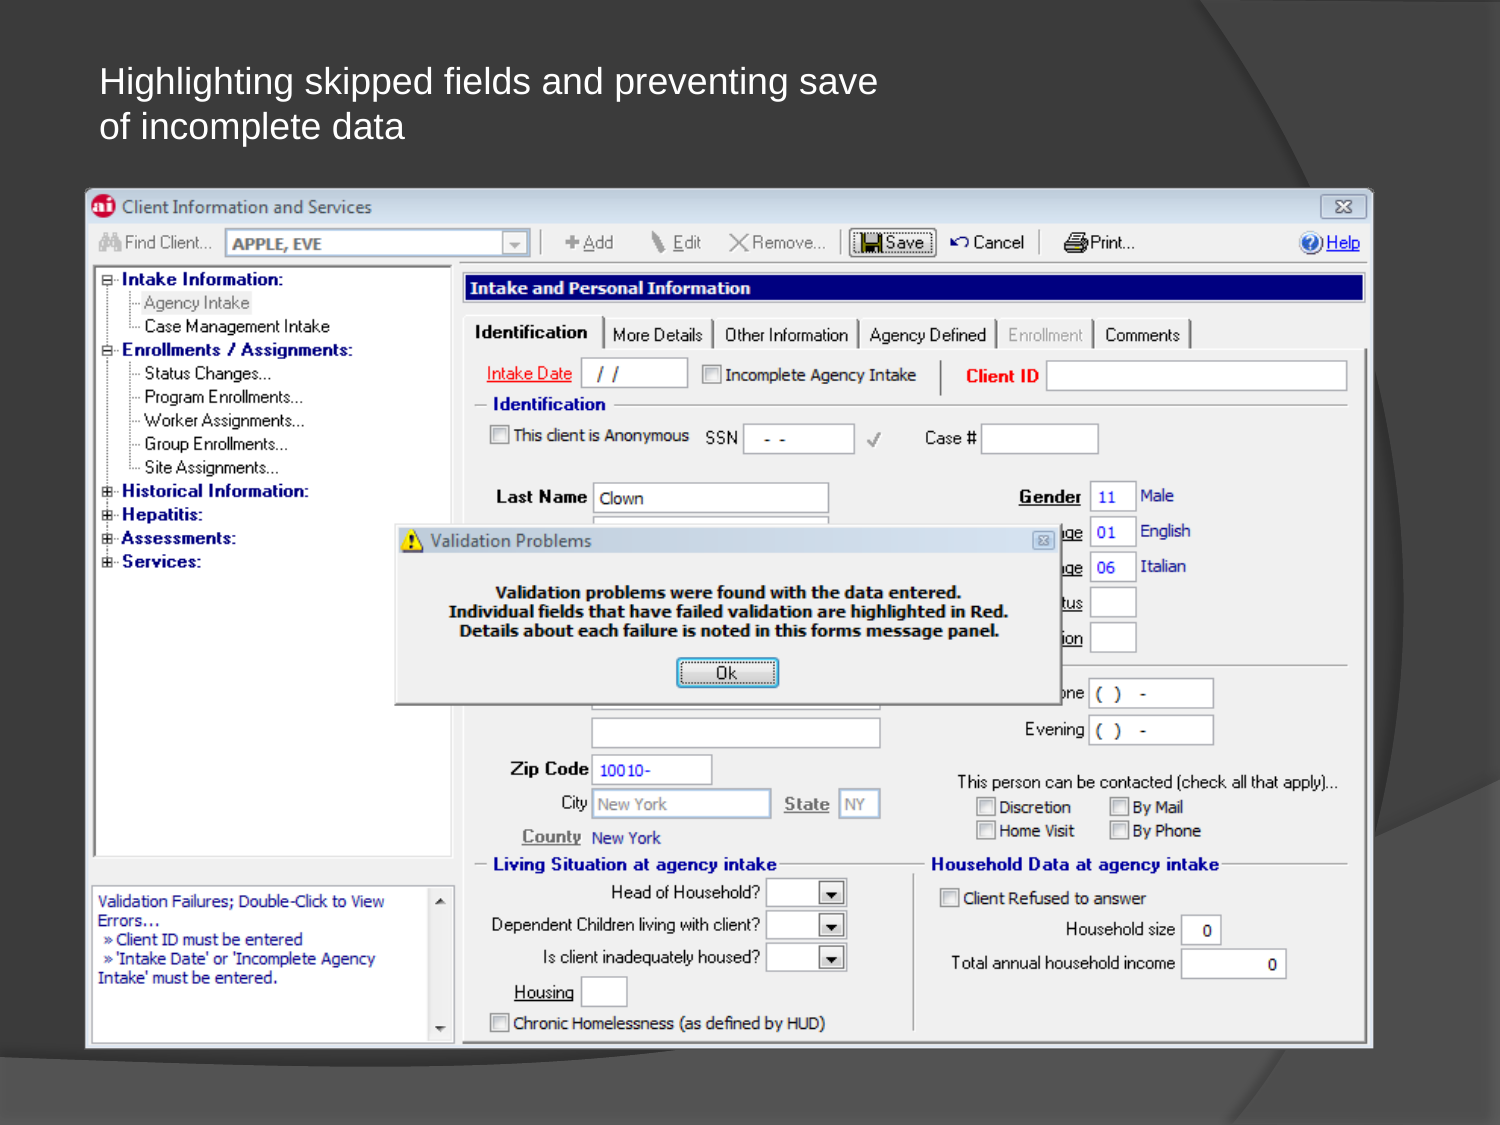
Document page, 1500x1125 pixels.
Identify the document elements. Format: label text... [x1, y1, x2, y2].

text_box Highlighting skipped fields and preventing save of incomplete data [84, 49, 900, 155]
picture [84, 187, 1376, 1051]
